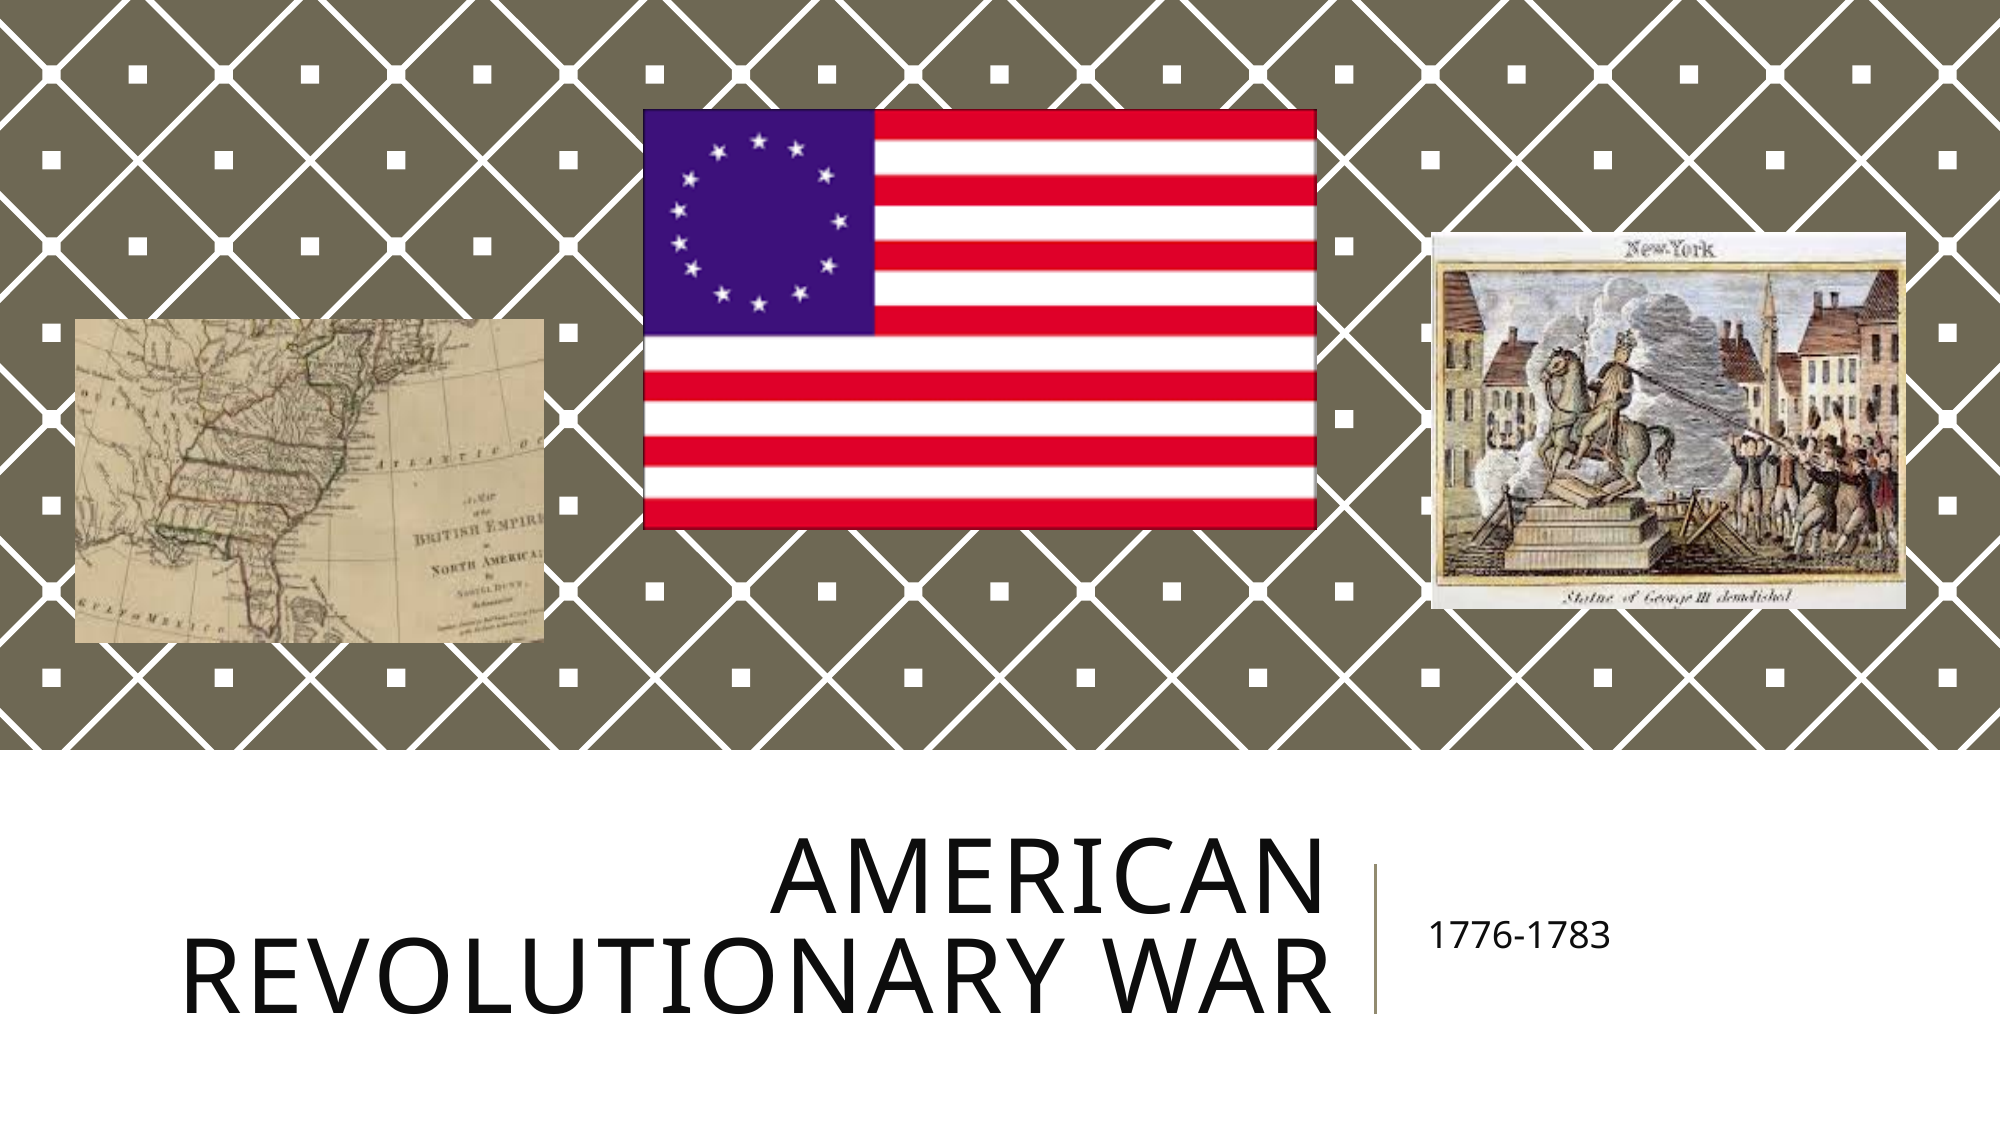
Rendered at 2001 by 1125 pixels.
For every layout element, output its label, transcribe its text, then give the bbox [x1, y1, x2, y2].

picture [1431, 232, 1906, 609]
list 1776-1783 [1412, 813, 1938, 1054]
picture [74, 319, 544, 643]
picture [643, 109, 1318, 530]
title American Revolutionary War [75, 813, 1350, 1054]
